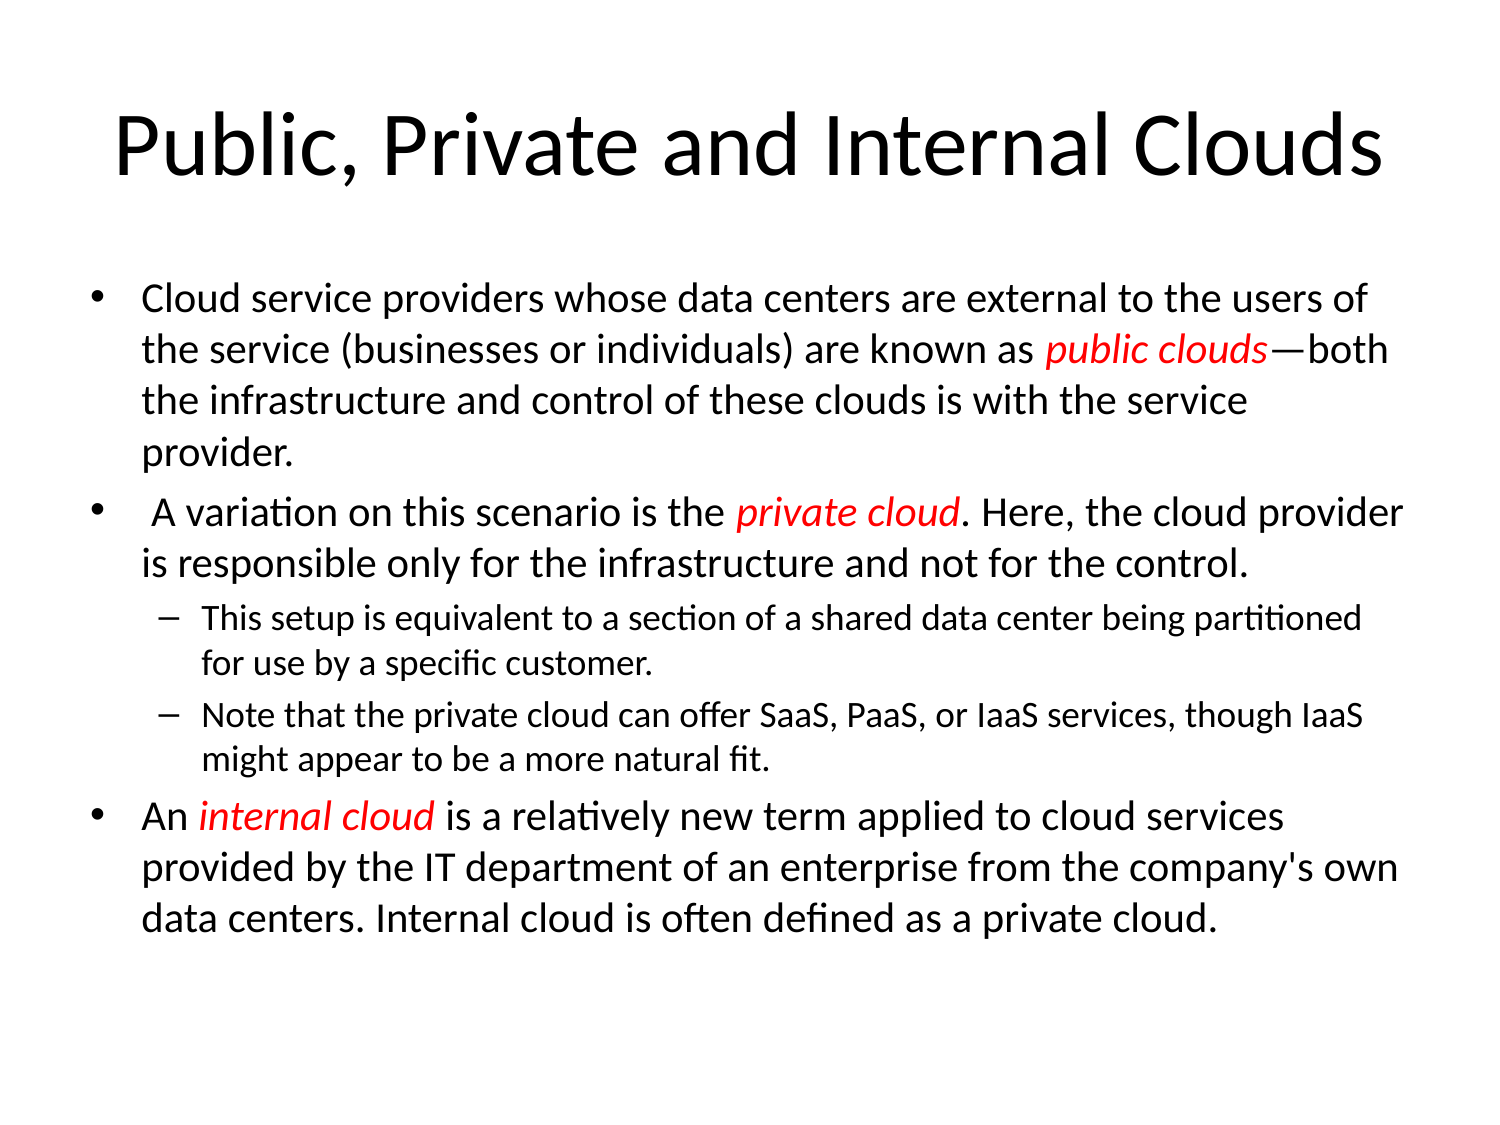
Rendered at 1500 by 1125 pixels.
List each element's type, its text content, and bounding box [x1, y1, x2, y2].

list Cloud service providers whose data centers are external to the users of the service (businesses or individuals) are known as public clouds—both the infrastructure and control of these clouds is with the service provider. A variation on this scenario is the private cloud. Here, the cloud provider is responsible only for the infrastructure and not for the control. This setup is equivalent to a section of a shared data center being partitioned for use by a specific customer. Note that the private cloud can offer SaaS, PaaS, or IaaS services, though IaaS might appear to be a more natural fit. An internal cloud is a relatively new term applied to cloud services provided by the IT department of an enterprise from the company's own data centers. Internal cloud is often defined as a private cloud. [75, 262, 1425, 1005]
title Public, Private and Internal Clouds [75, 45, 1425, 233]
